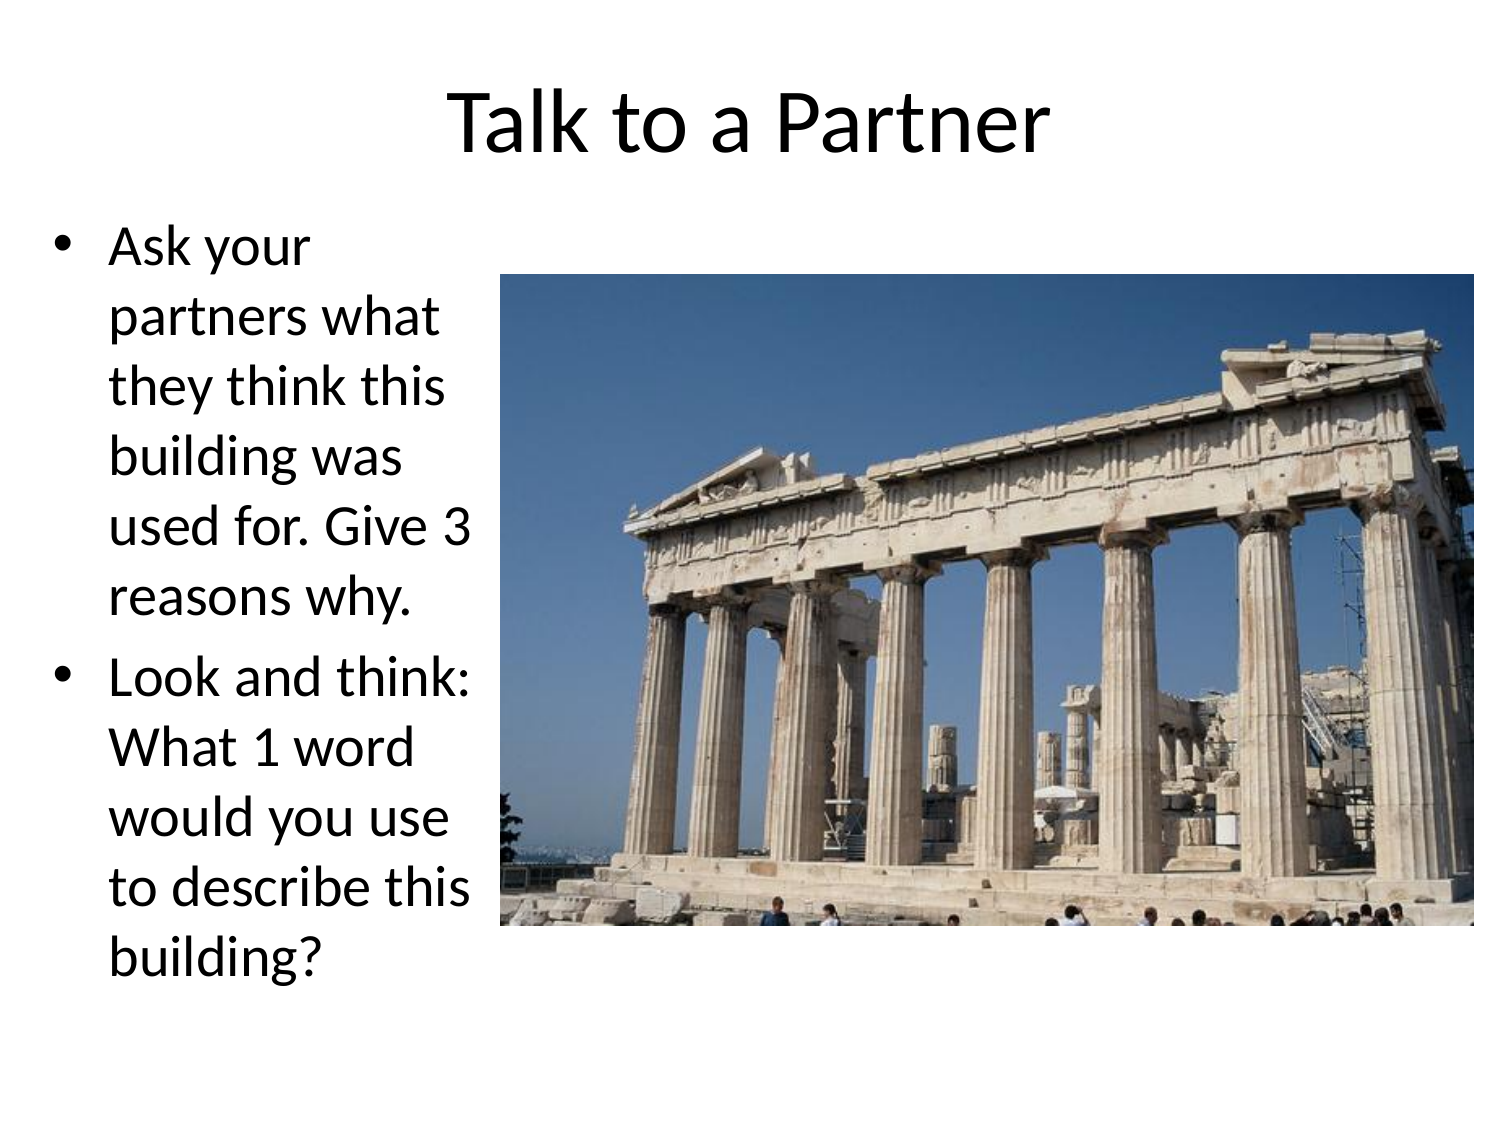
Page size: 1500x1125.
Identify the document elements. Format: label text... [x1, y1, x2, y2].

list Ask your partners what they think this building was used for. Give 3 reasons why. Look and think: What 1 word would you use to describe this building? [37, 200, 525, 1075]
title Talk to a Partner [75, 45, 1425, 188]
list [499, 274, 1474, 926]
